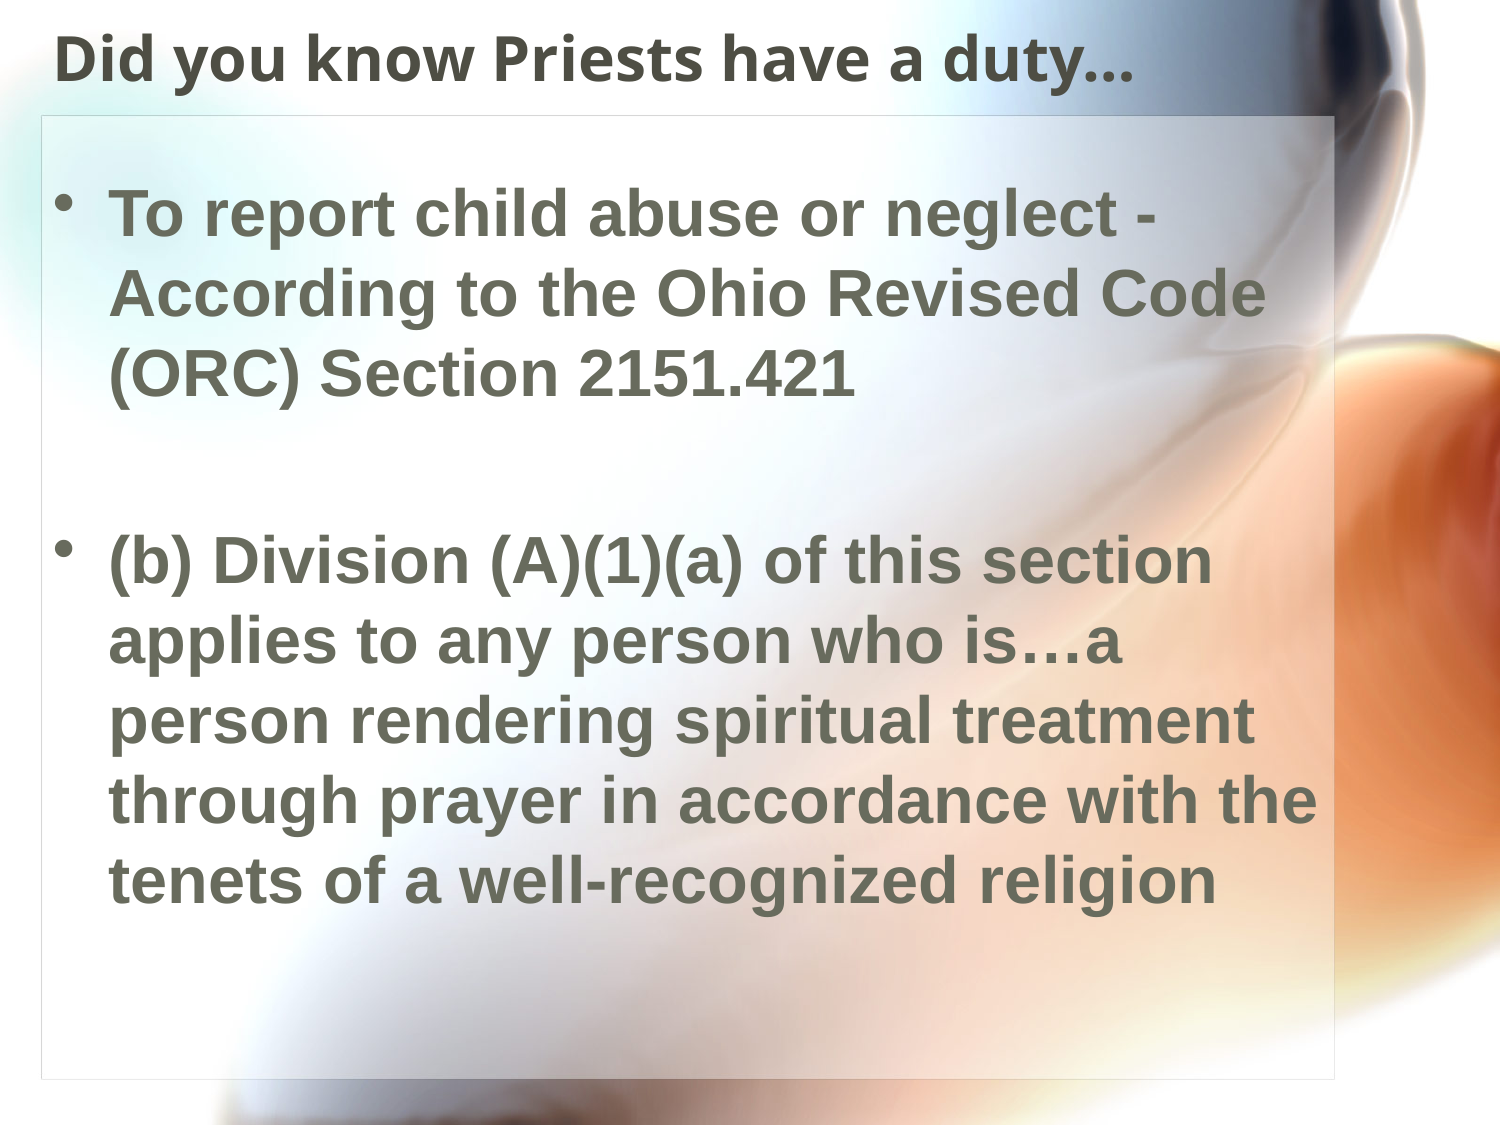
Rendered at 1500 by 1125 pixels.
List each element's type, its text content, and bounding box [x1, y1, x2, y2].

picture [0, 0, 1500, 1125]
list To report child abuse or neglect - According to the Ohio Revised Code (ORC) Section 2151.421 (b) Division (A)(1)(a) of this section applies to any person who is…a person rendering spiritual treatment through prayer in accordance with the tenets of a well-recognized religion [37, 162, 1338, 1076]
title Did you know Priests have a duty… [37, 0, 1326, 113]
